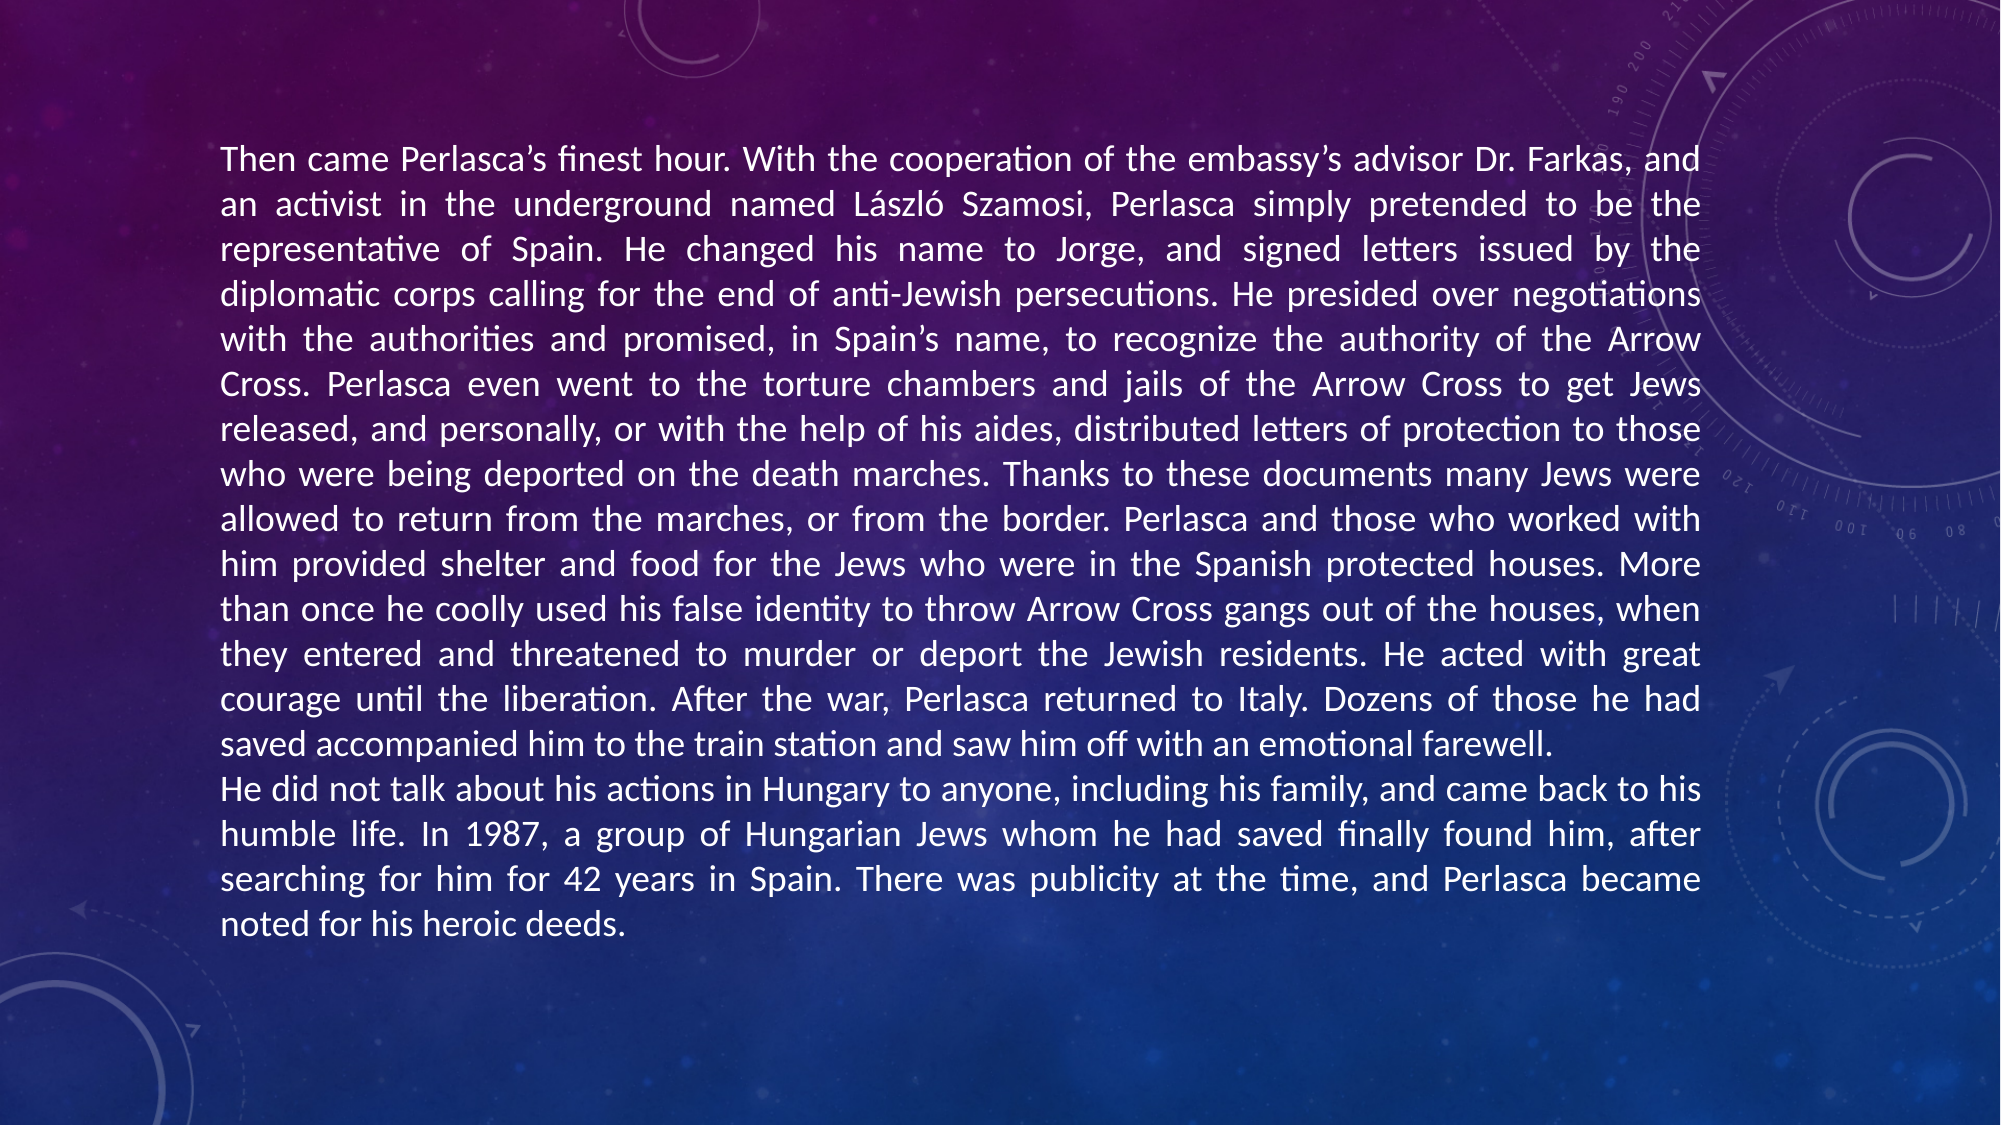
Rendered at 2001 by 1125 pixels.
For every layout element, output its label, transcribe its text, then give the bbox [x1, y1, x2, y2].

text_box Then came Perlasca’s finest hour. With the cooperation of the embassy’s advisor Dr. Farkas, and an activist in the underground named László Szamosi, Perlasca simply pretended to be the representative of Spain. He changed his name to Jorge, and signed letters issued by the diplomatic corps calling for the end of anti-Jewish persecutions. He presided over negotiations with the authorities and promised, in Spain’s name, to recognize the authority of the Arrow Cross. Perlasca even went to the torture chambers and jails of the Arrow Cross to get Jews released, and personally, or with the help of his aides, distributed letters of protection to those who were being deported on the death marches. Thanks to these documents many Jews were allowed to return from the marches, or from the border. Perlasca and those who worked with him provided shelter and food for the Jews who were in the Spanish protected houses. More than once he coolly used his false identity to throw Arrow Cross gangs out of the houses, when they entered and threatened to murder or deport the Jewish residents. He acted with great courage until the liberation. After the war, Perlasca returned to Italy. Dozens of those he had saved accompanied him to the train station and saw him off with an emotional farewell. He did not talk about his actions in Hungary to anyone, including his family, and came back to his humble life. In 1987, a group of Hungarian Jews whom he had saved finally found him, after searching for him for 42 years in Spain. There was publicity at the time, and Perlasca became noted for his heroic deeds. [205, 126, 1719, 1042]
picture [0, 0, 2001, 1125]
